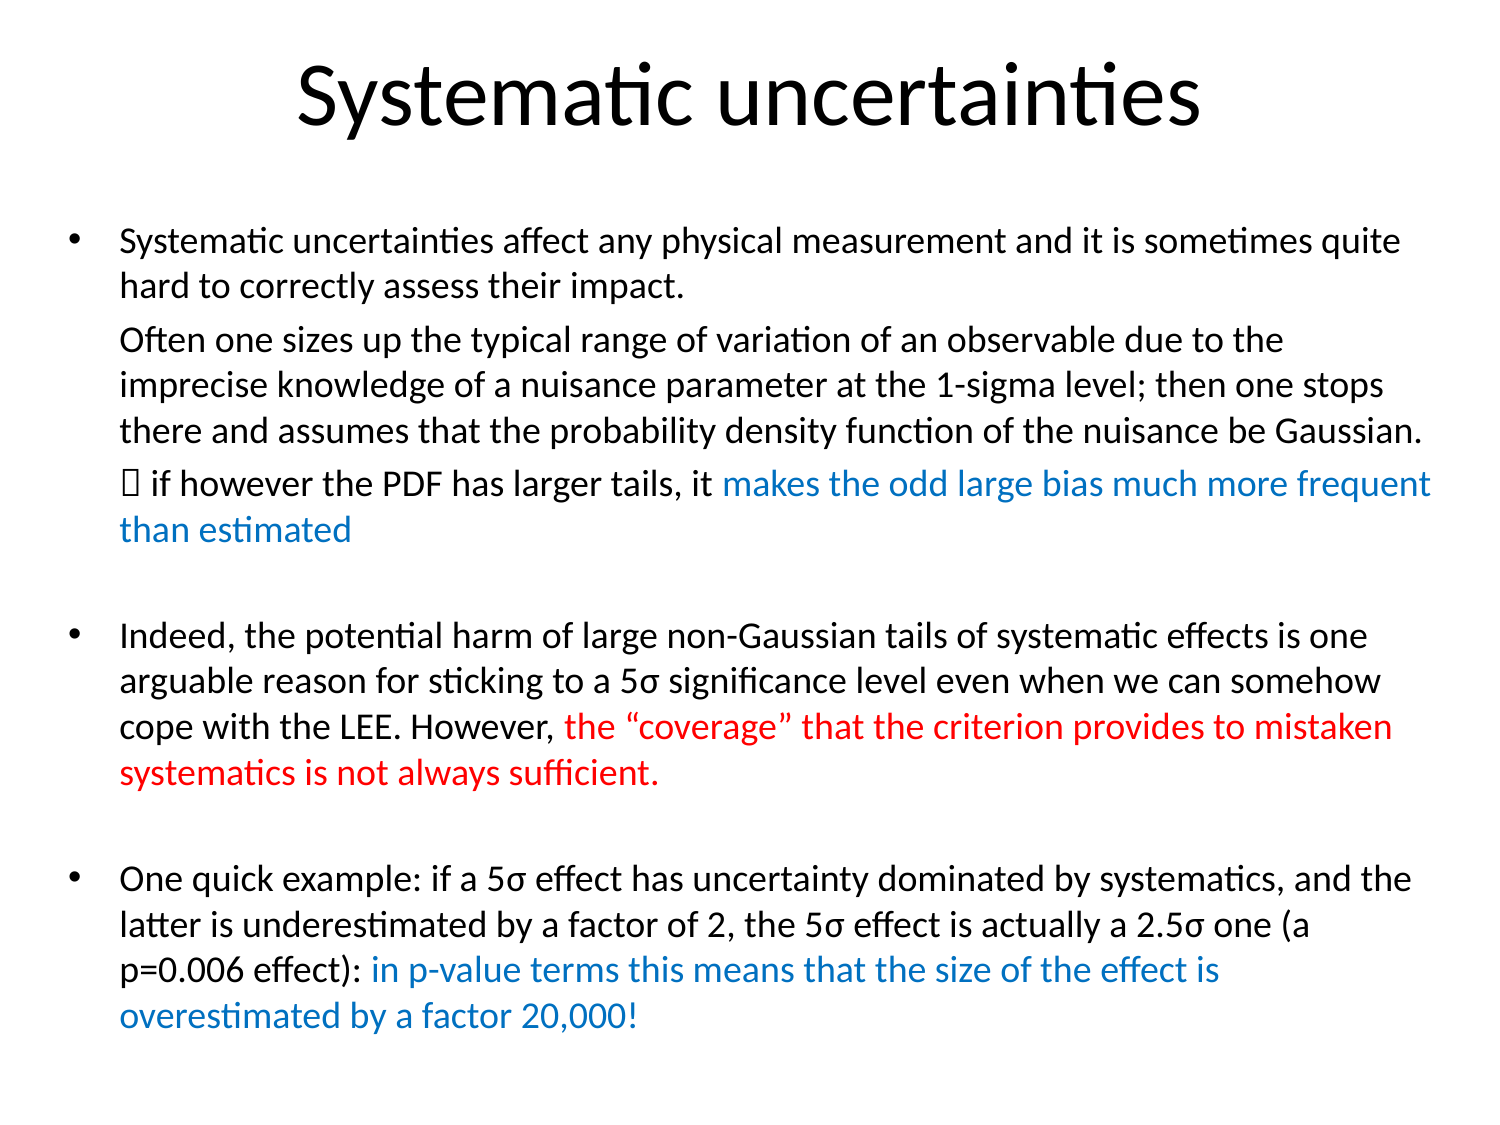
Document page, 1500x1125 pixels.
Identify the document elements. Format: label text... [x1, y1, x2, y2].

title Systematic uncertainties [75, 0, 1425, 183]
list Systematic uncertainties affect any physical measurement and it is sometimes quite hard to correctly assess their impact. Often one sizes up the typical range of variation of an observable due to the imprecise knowledge of a nuisance parameter at the 1-sigma level; then one stops there and assumes that the probability density function of the nuisance be Gaussian.  if however the PDF has larger tails, it makes the odd large bias much more frequent than estimated Indeed, the potential harm of large non-Gaussian tails of systematic effects is one arguable reason for sticking to a 5σ significance level even when we can somehow cope with the LEE. However, the “coverage” that the criterion provides to mistaken systematics is not always sufficient. One quick example: if a 5σ effect has uncertainty dominated by systematics, and the latter is underestimated by a factor of 2, the 5σ effect is actually a 2.5σ one (a p=0.006 effect): in p-value terms this means that the size of the effect is overestimated by a factor 20,000! [53, 207, 1459, 1071]
